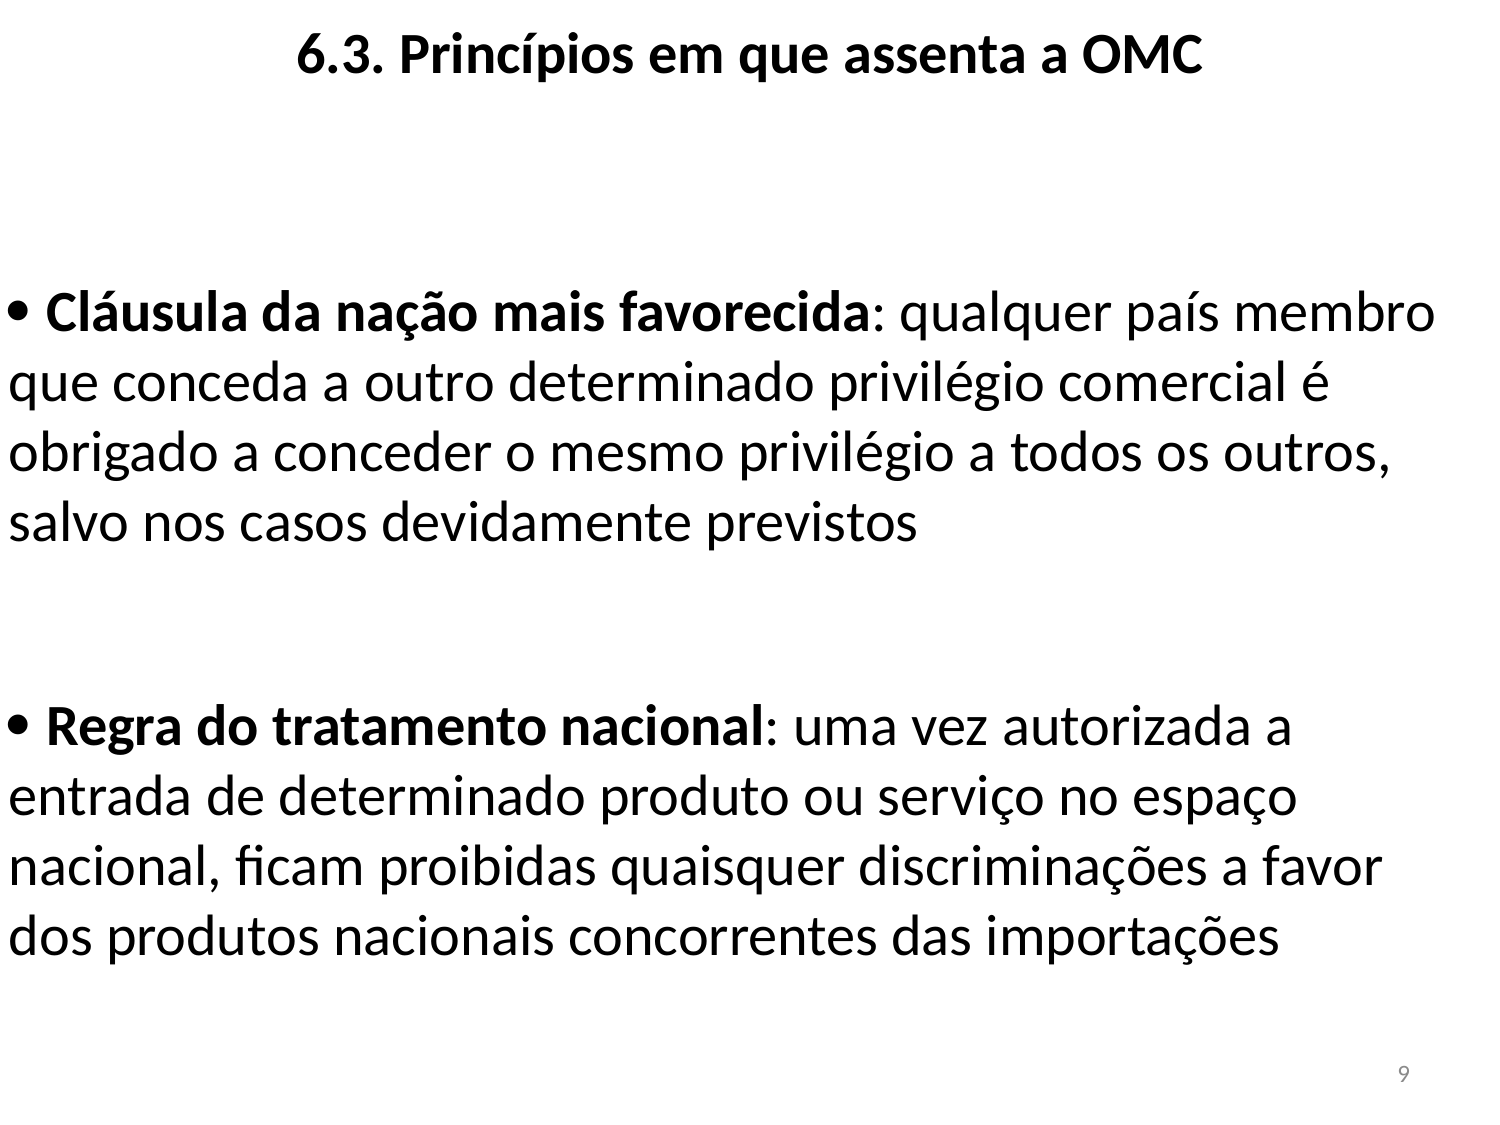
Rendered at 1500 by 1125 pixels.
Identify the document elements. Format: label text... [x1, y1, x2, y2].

text_box  Cláusula da nação mais favorecida: qualquer país membro que conceda a outro determinado privilégio comercial é obrigado a conceder o mesmo privilégio a todos os outros, salvo nos casos devidamente previstos [0, 266, 1494, 561]
text_box  Regra do tratamento nacional: uma vez autorizada a entrada de determinado produto ou serviço no espaço nacional, ficam proibidas quaisquer discriminações a favor dos produtos nacionais concorrentes das importações [0, 679, 1494, 975]
slide_number 9 [1074, 1042, 1425, 1103]
text_box 6.3. Princípios em que assenta a OMC [0, 7, 1500, 93]
